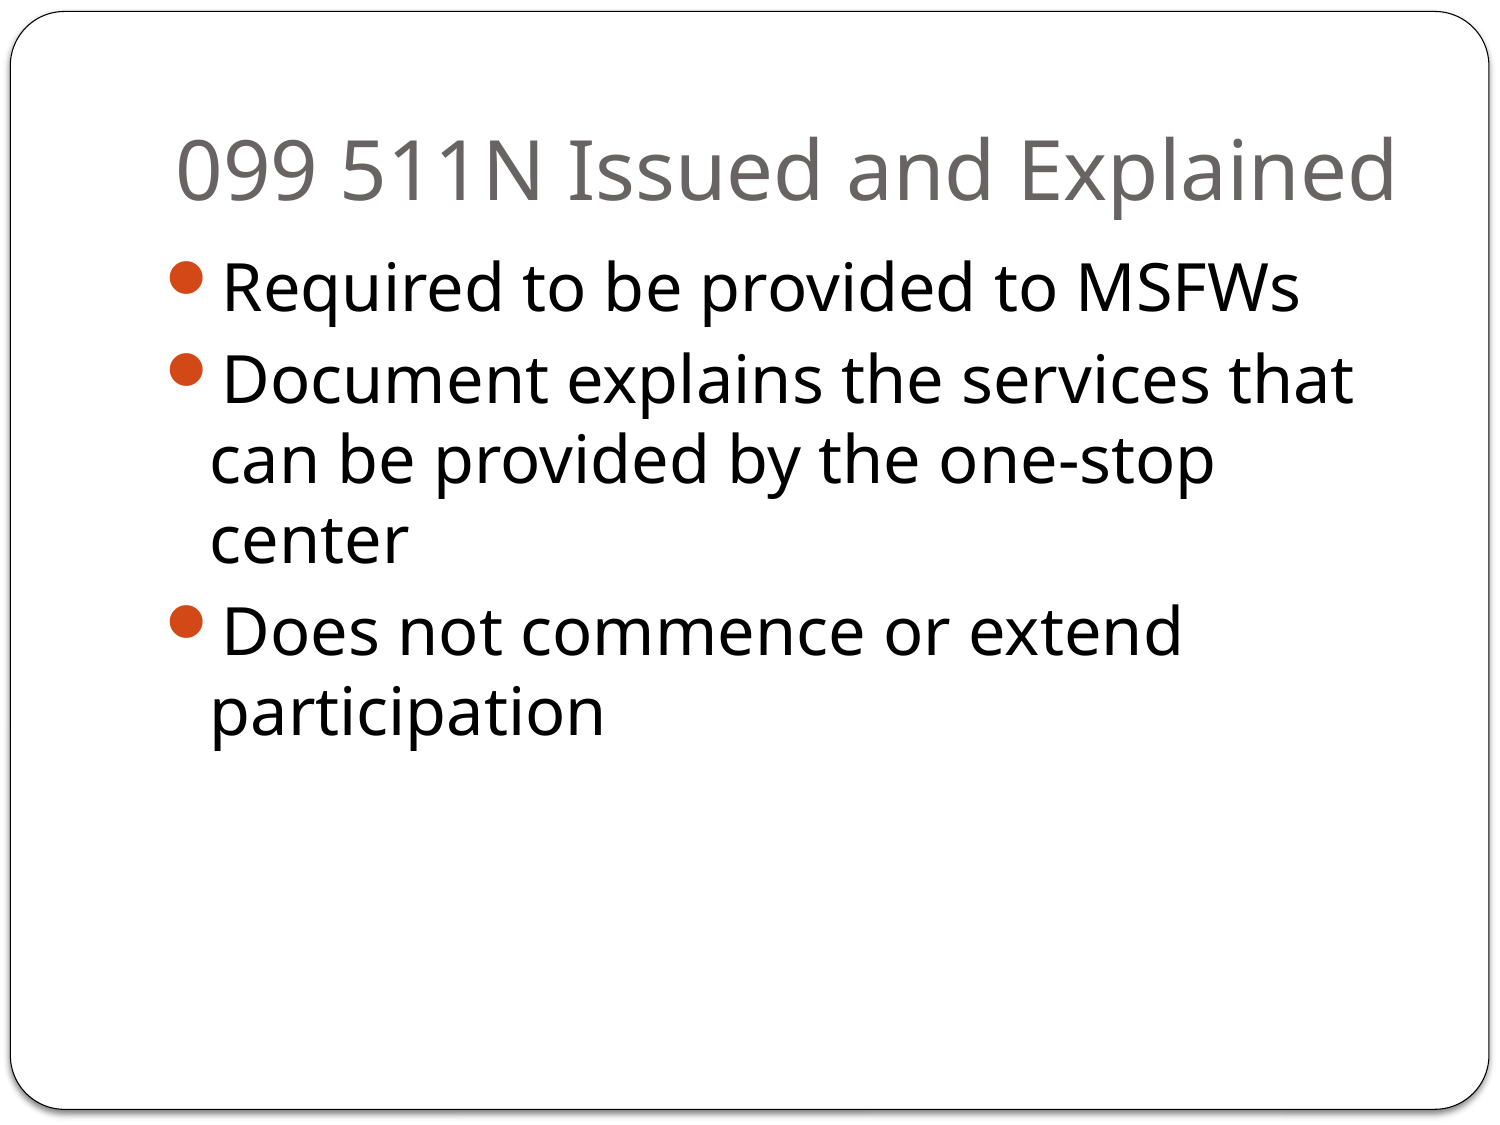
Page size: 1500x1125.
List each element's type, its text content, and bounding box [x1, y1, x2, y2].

title 099 511N Issued and Explained [149, 44, 1426, 233]
list Required to be provided to MSFWs Document explains the services that can be provided by the one-stop center Does not commence or extend participation [149, 237, 1426, 988]
